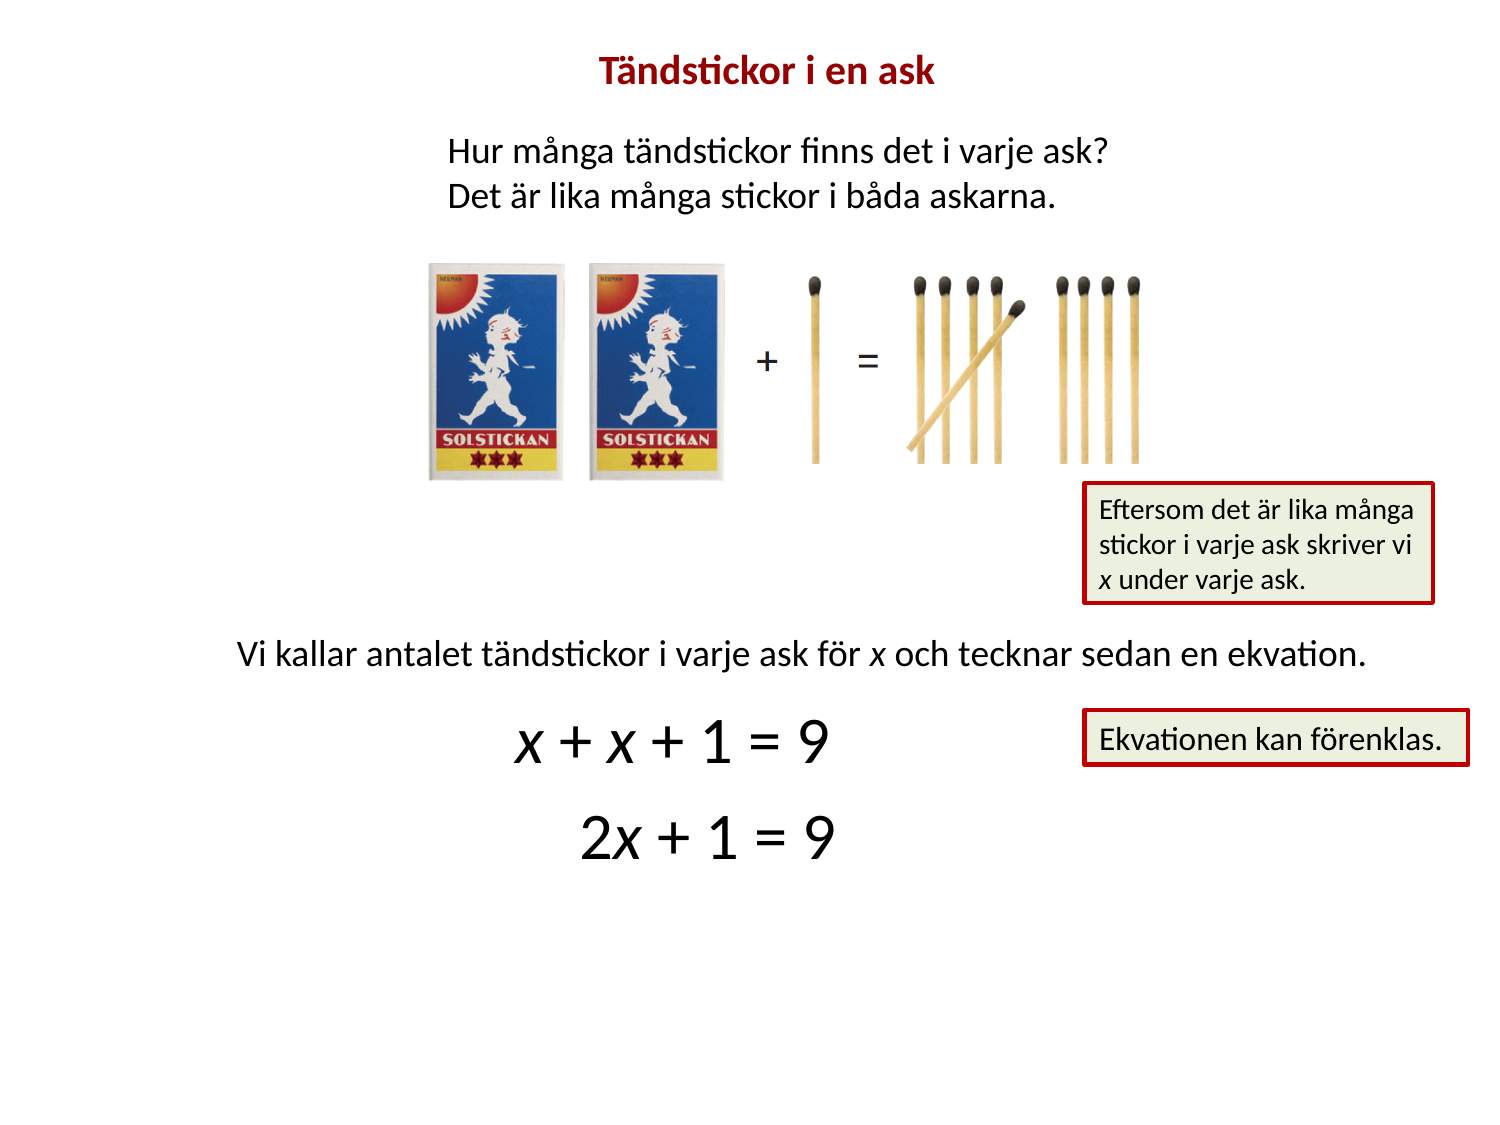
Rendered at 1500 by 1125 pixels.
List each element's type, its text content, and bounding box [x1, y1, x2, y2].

text_box Tändstickor i en ask [574, 35, 998, 100]
picture [422, 255, 1150, 549]
text_box 2x + 1 = 9 [564, 785, 935, 881]
text_box x + x + 1 = 9 [500, 689, 871, 785]
text_box Hur många tändstickor finns det i varje ask? Det är lika många stickor i båda askarna. [432, 118, 1139, 223]
text_box Vi kallar antalet tändstickor i varje ask för x och tecknar sedan en ekvation. [222, 621, 1428, 682]
text_box Ekvationen kan förenklas. [1082, 708, 1470, 767]
text_box Eftersom det är lika många stickor i varje ask skriver vi x under varje ask. [1082, 481, 1435, 605]
